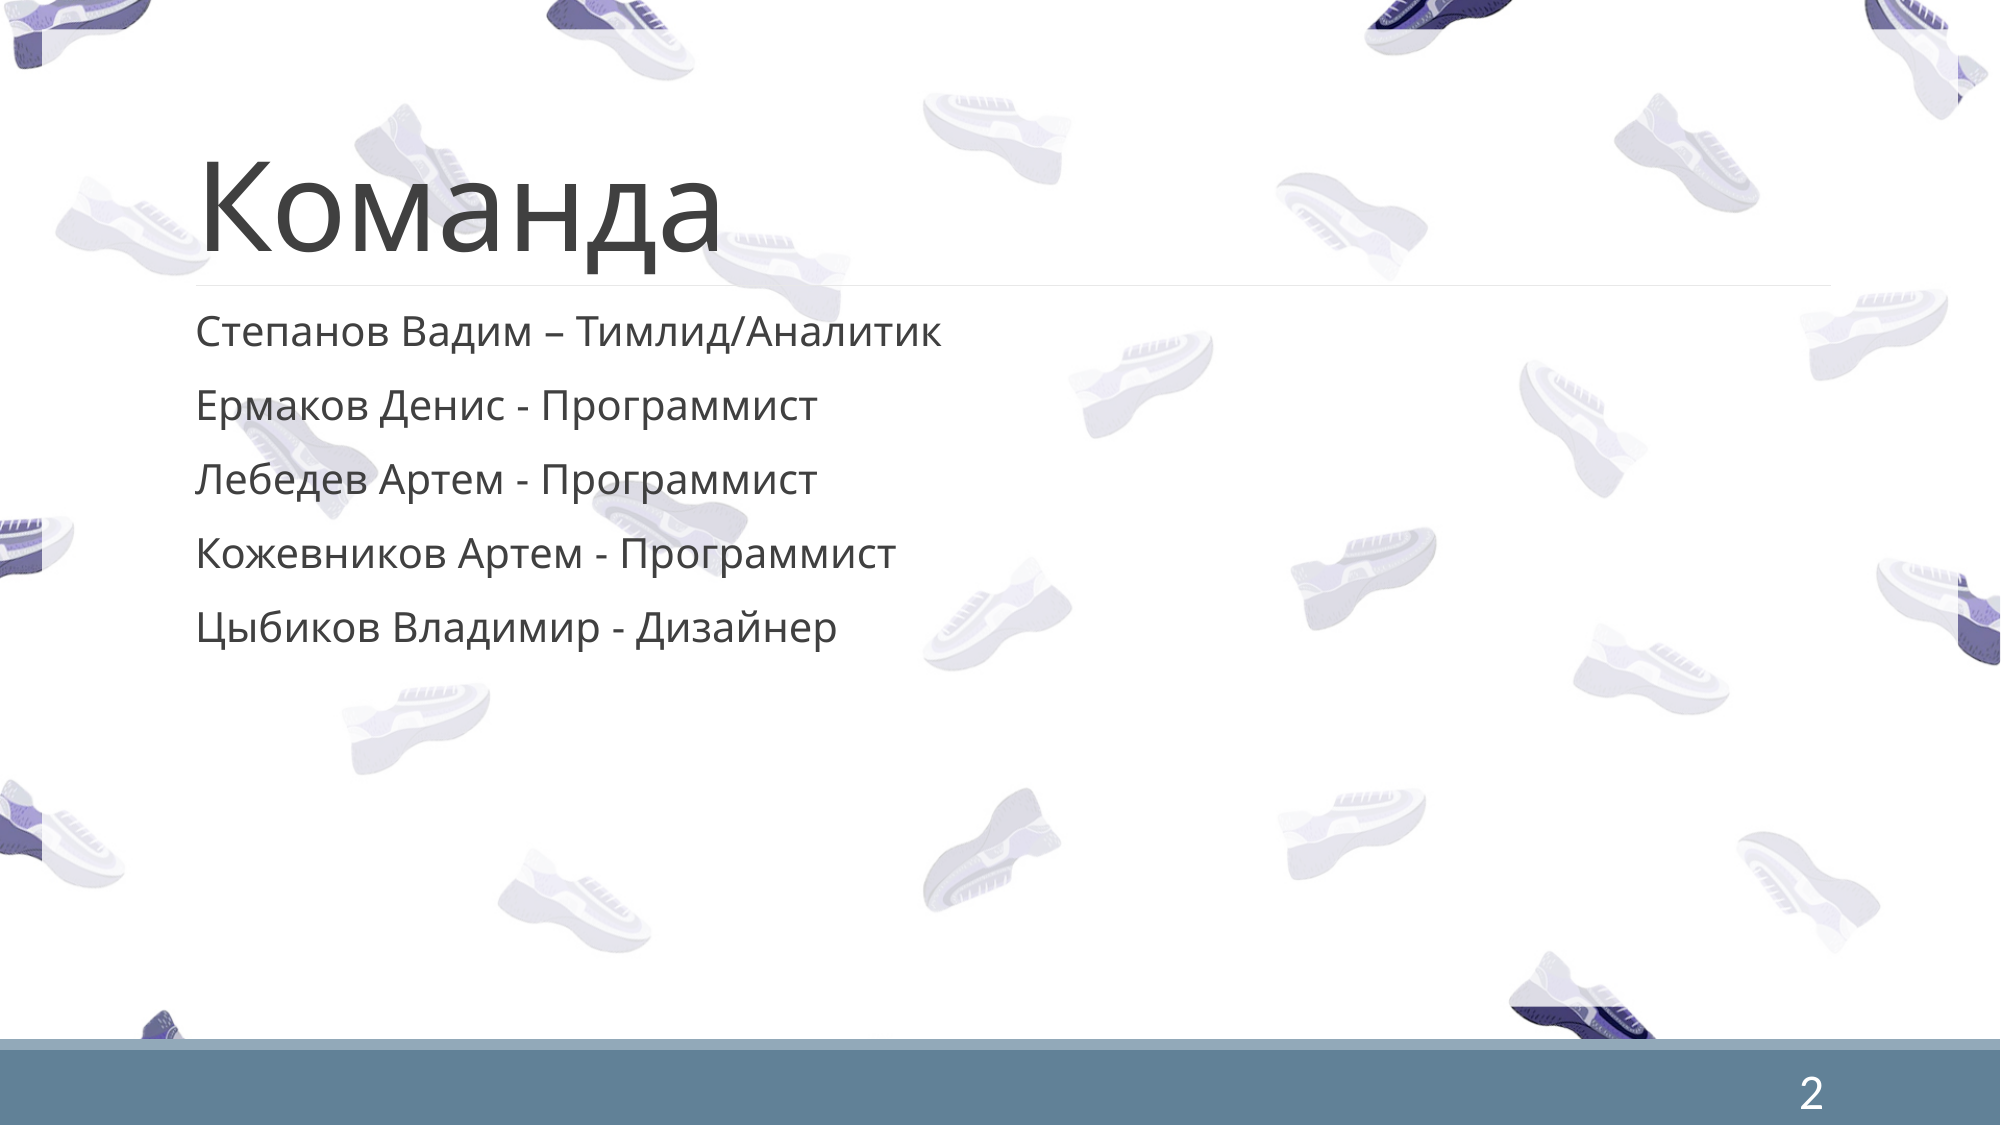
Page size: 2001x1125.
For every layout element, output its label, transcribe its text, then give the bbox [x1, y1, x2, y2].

picture [0, 0, 2001, 1125]
slide_number 2 [1624, 1059, 1840, 1120]
list Степанов Вадим – Тимлид/Аналитик Ермаков Денис - Программист Лебедев Артем - Программист Кожевников Артем - Программист Цыбиков Владимир - Дизайнер [180, 302, 1830, 963]
text_box [41, 28, 1959, 1008]
title Команда [180, 47, 1830, 285]
